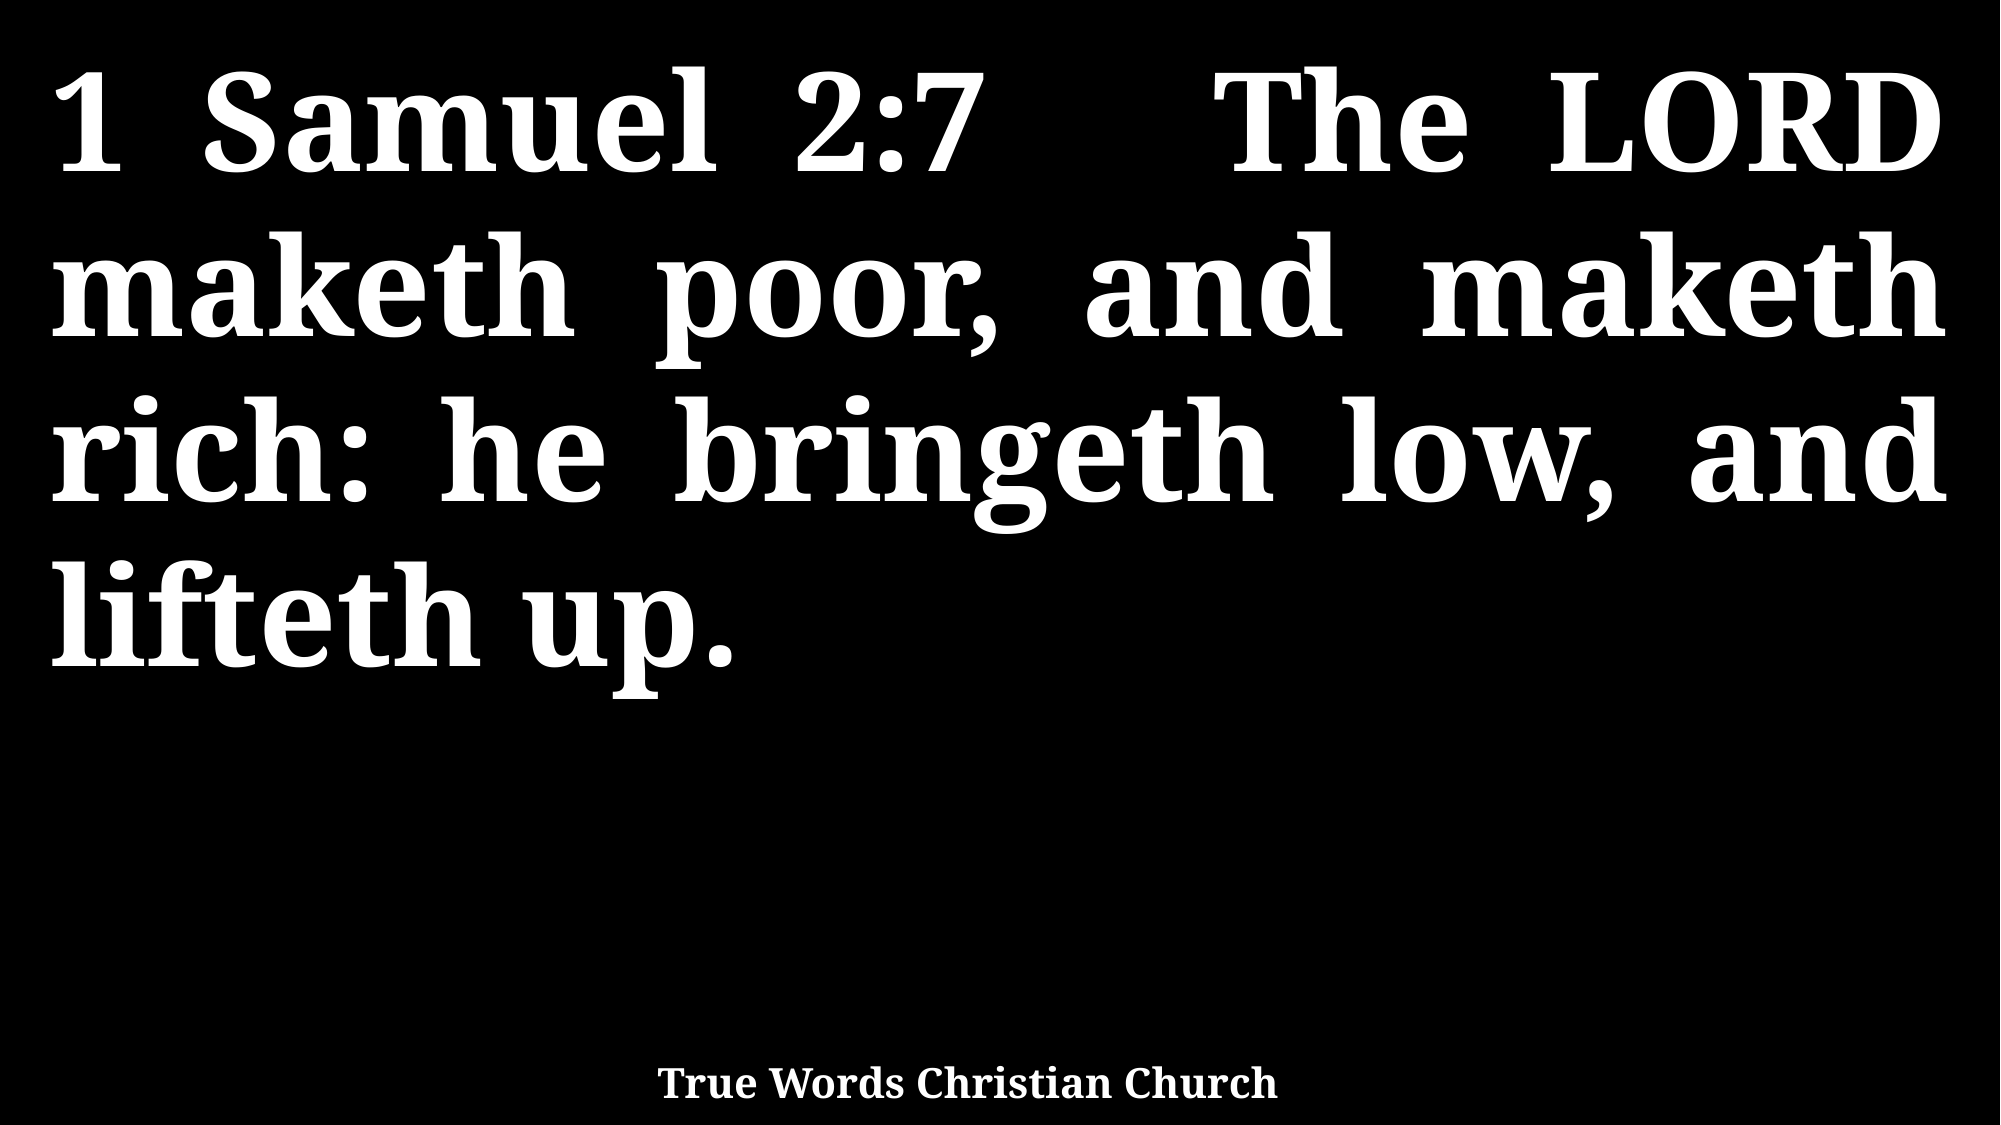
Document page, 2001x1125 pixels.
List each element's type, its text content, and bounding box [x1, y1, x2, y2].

text_box 1 Samuel 2:7 The LORD maketh poor, and maketh rich: he bringeth low, and lifteth up. [35, 26, 1965, 702]
text_box True Words Christian Church [642, 1049, 1294, 1114]
